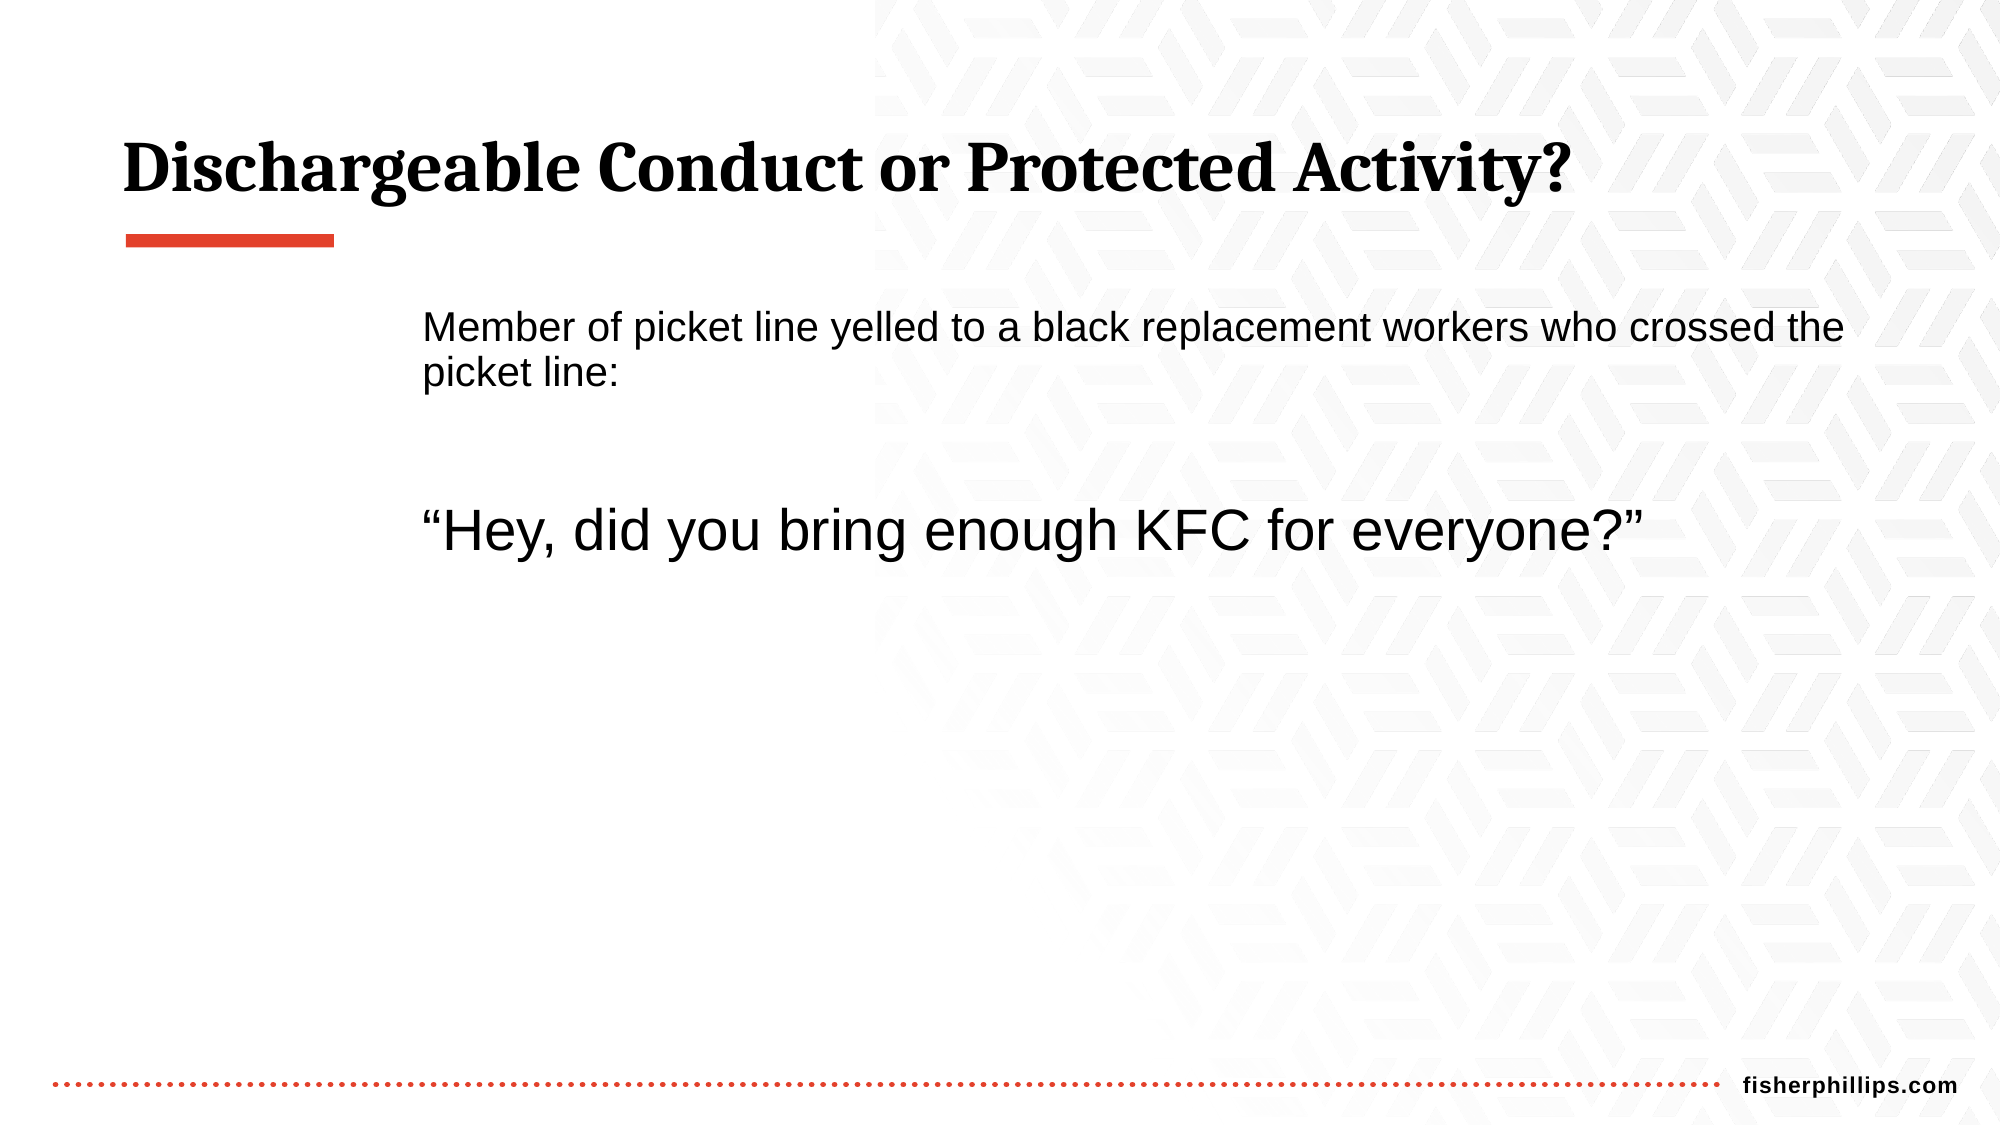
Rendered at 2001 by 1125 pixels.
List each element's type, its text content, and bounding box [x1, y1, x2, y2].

title Dischargeable Conduct or Protected Activity? [107, 59, 1880, 278]
list Member of picket line yelled to a black replacement workers who crossed the picket line: “Hey, did you bring enough KFC for everyone?” [107, 298, 1880, 983]
picture [875, 0, 2000, 1125]
